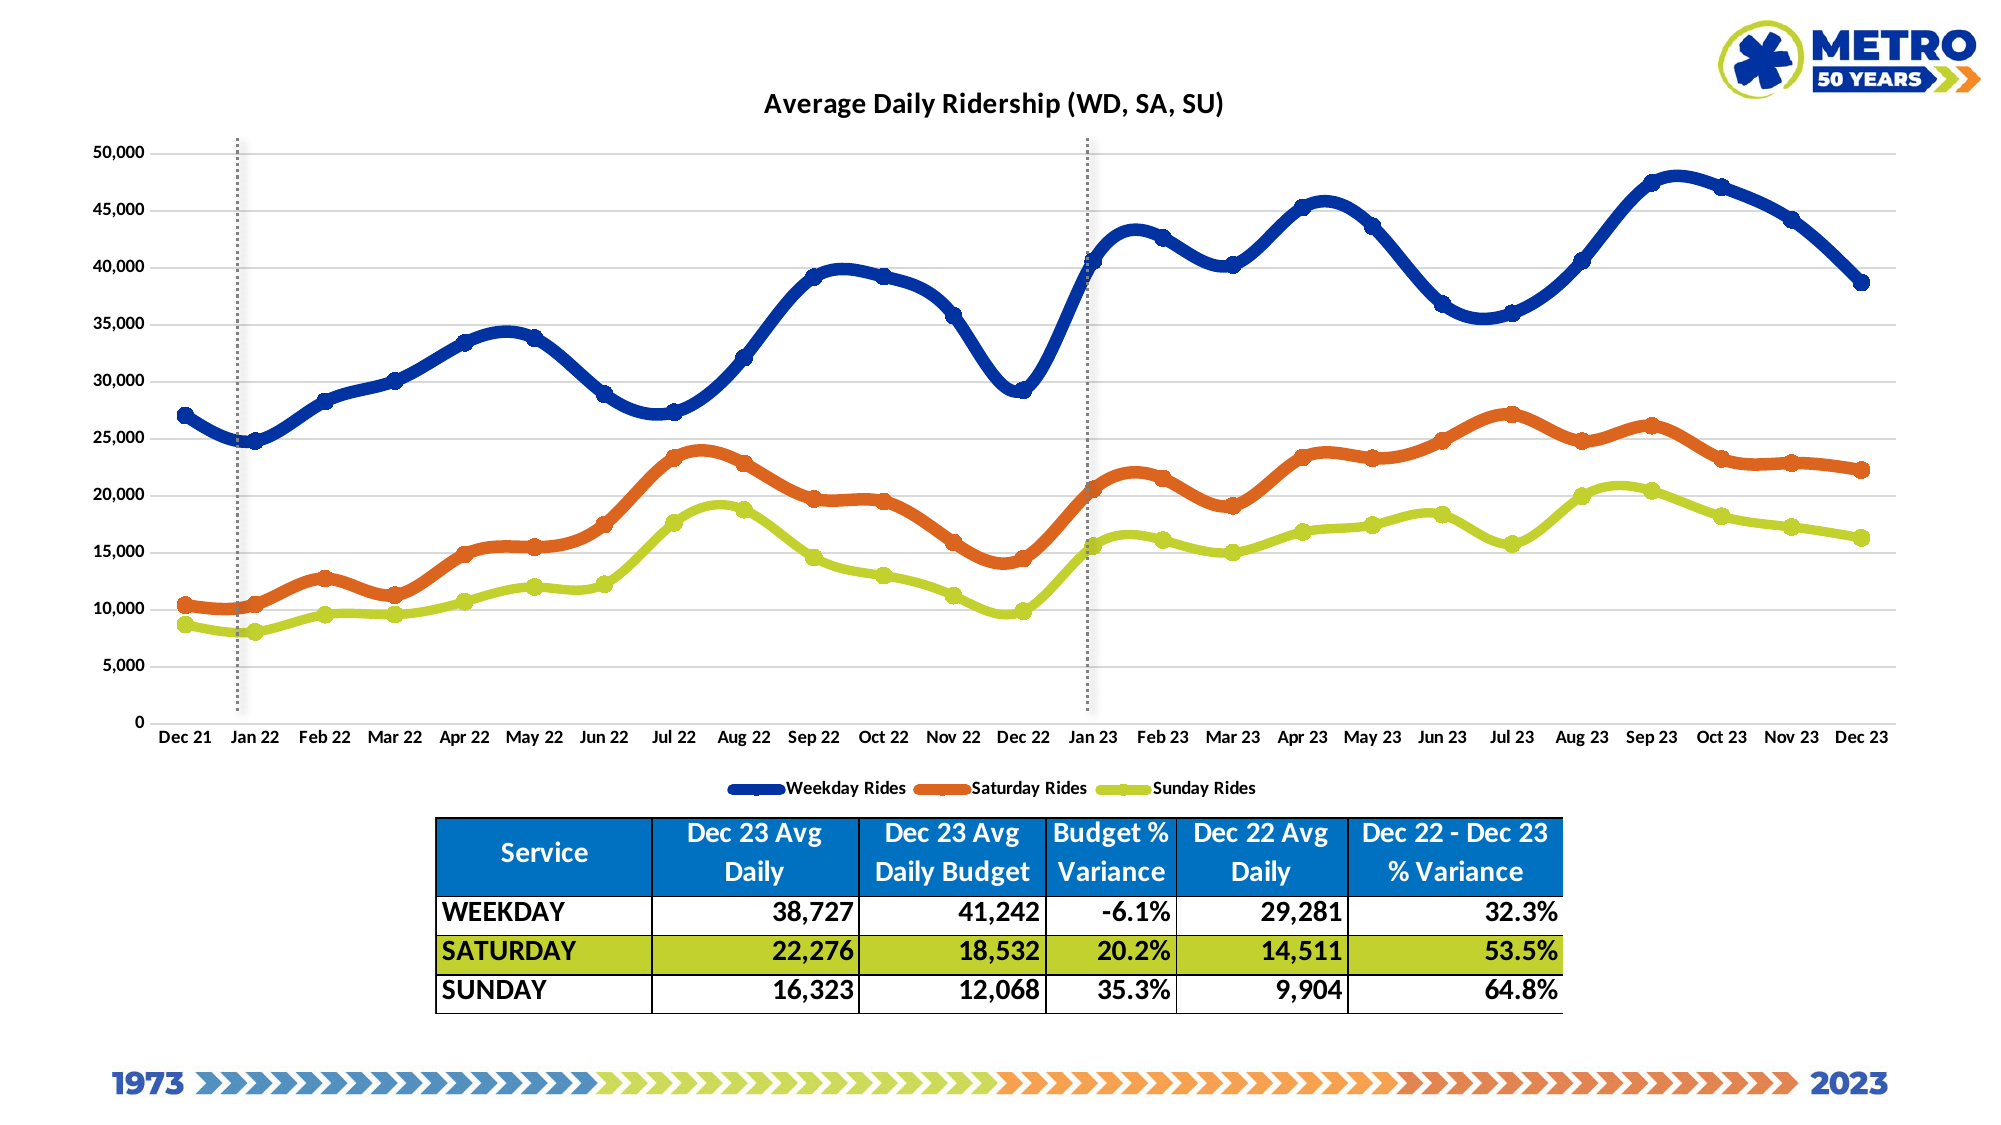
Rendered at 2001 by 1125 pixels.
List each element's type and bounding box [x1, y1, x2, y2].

chart [55, 59, 1934, 806]
picture [0, 1057, 2000, 1119]
text_box [435, 817, 1565, 1016]
picture [1717, 20, 1981, 99]
